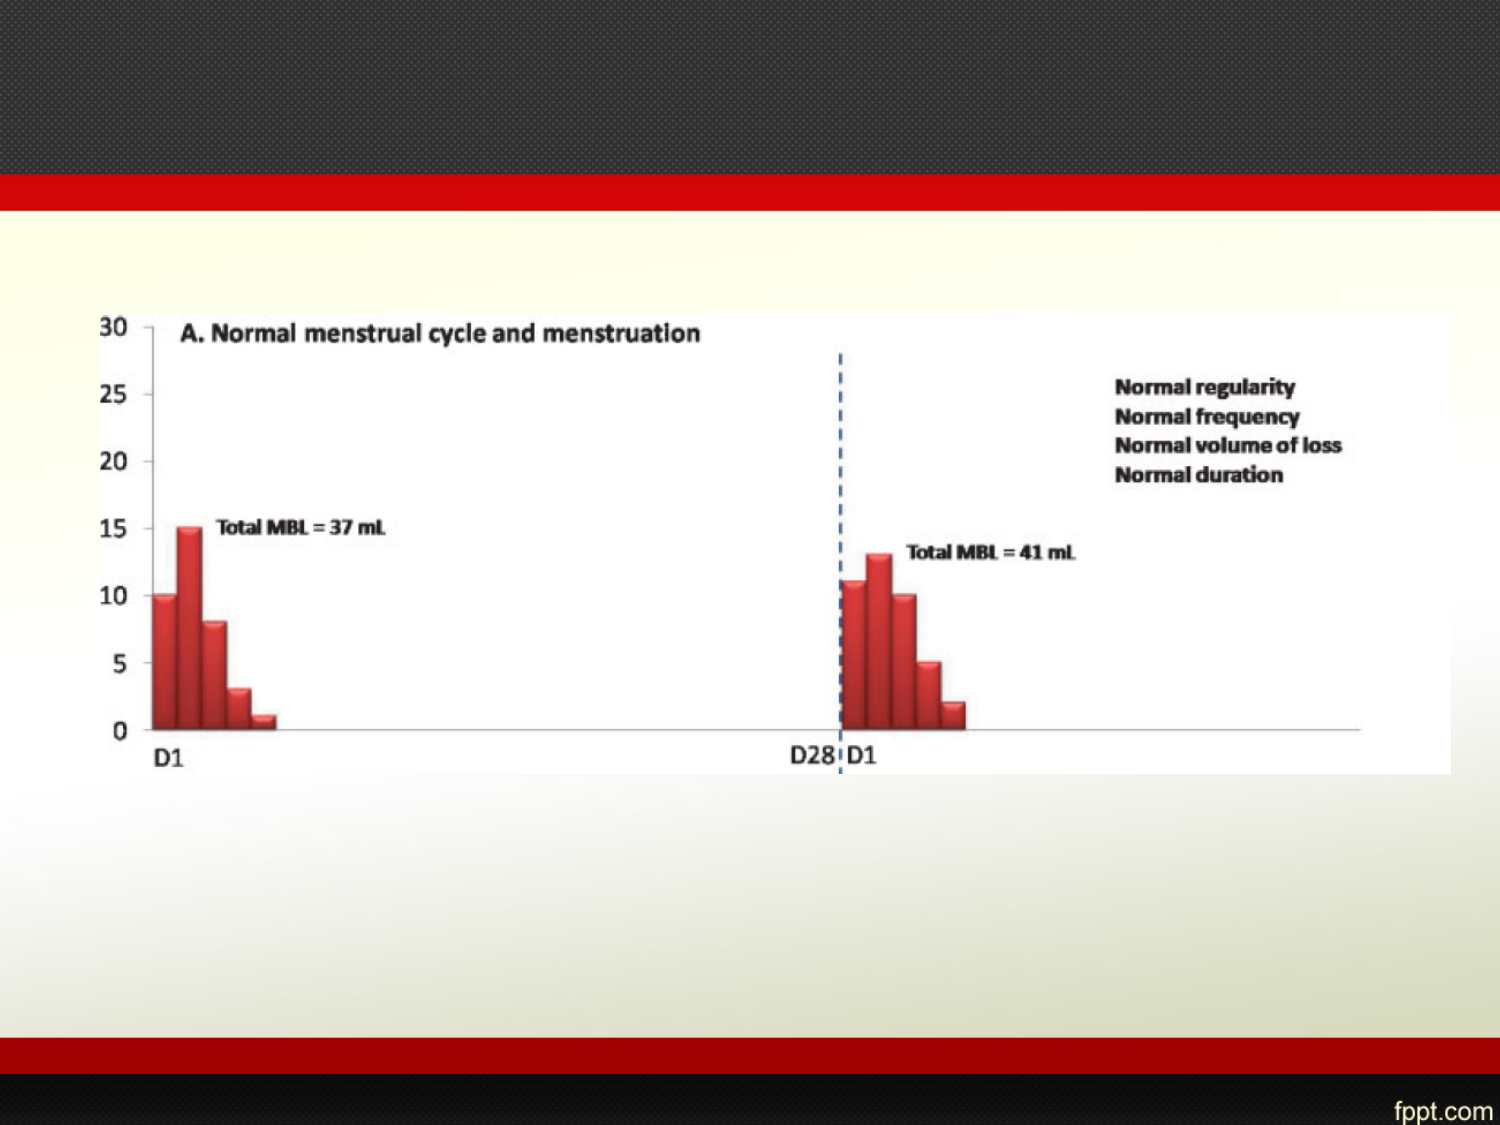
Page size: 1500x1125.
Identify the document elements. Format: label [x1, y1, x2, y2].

picture [0, 0, 1500, 1125]
list [100, 314, 1451, 775]
